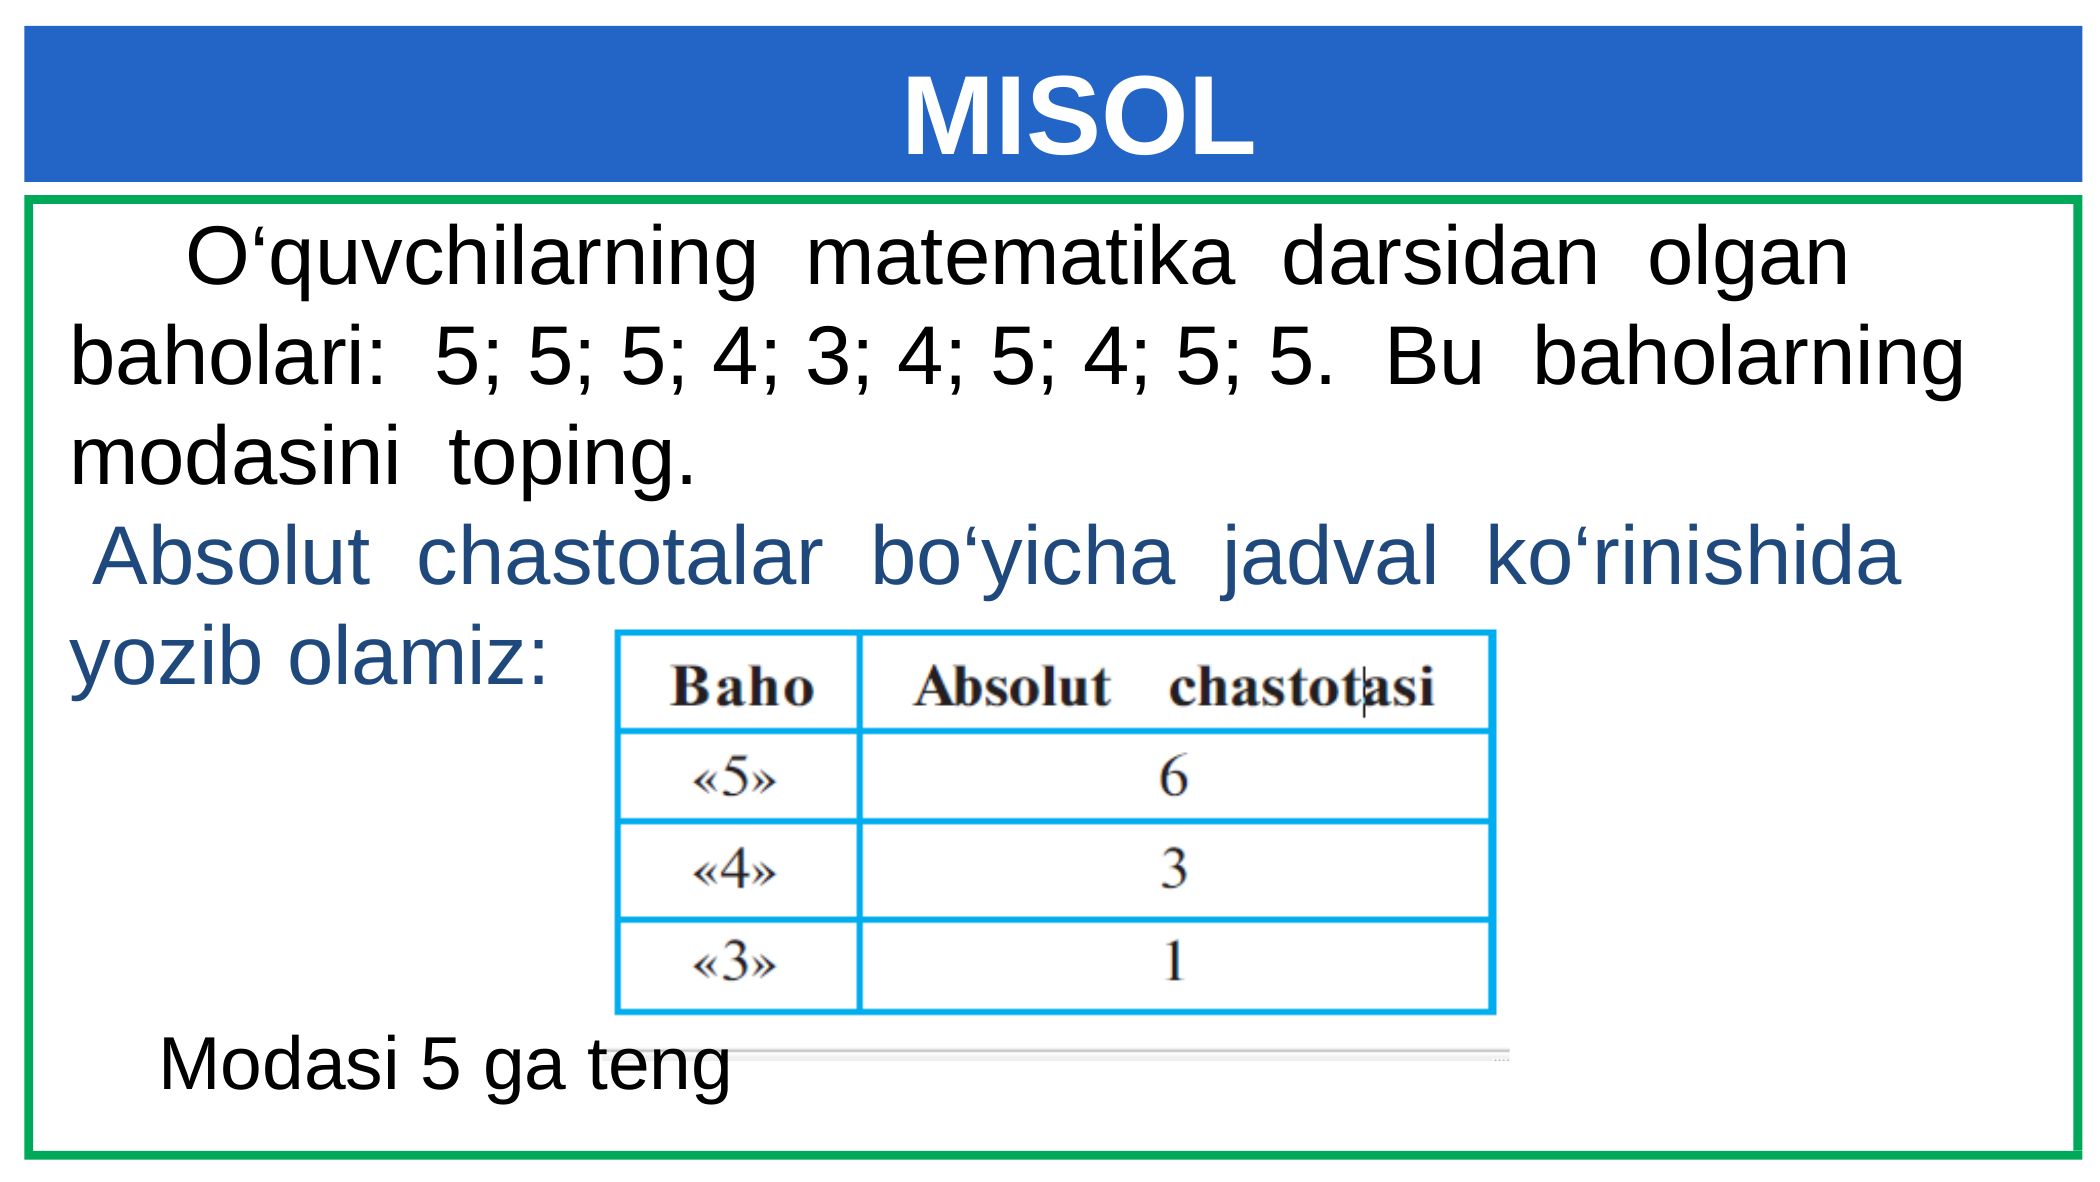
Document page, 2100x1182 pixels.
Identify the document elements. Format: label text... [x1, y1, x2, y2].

text_box Modasi 5 ga teng [143, 1007, 749, 1112]
text_box MISOL [211, 35, 1948, 177]
list O‘quvchilarning matematika darsidan olgan baholari: 5; 5; 5; 4; 3; 4; 5; 4; 5; 5. Bu baholarning modasini toping. Absolut chastotalar bo‘yicha jadval ko‘rinishida yozib olamiz: [69, 200, 2043, 900]
picture [601, 613, 1510, 1061]
